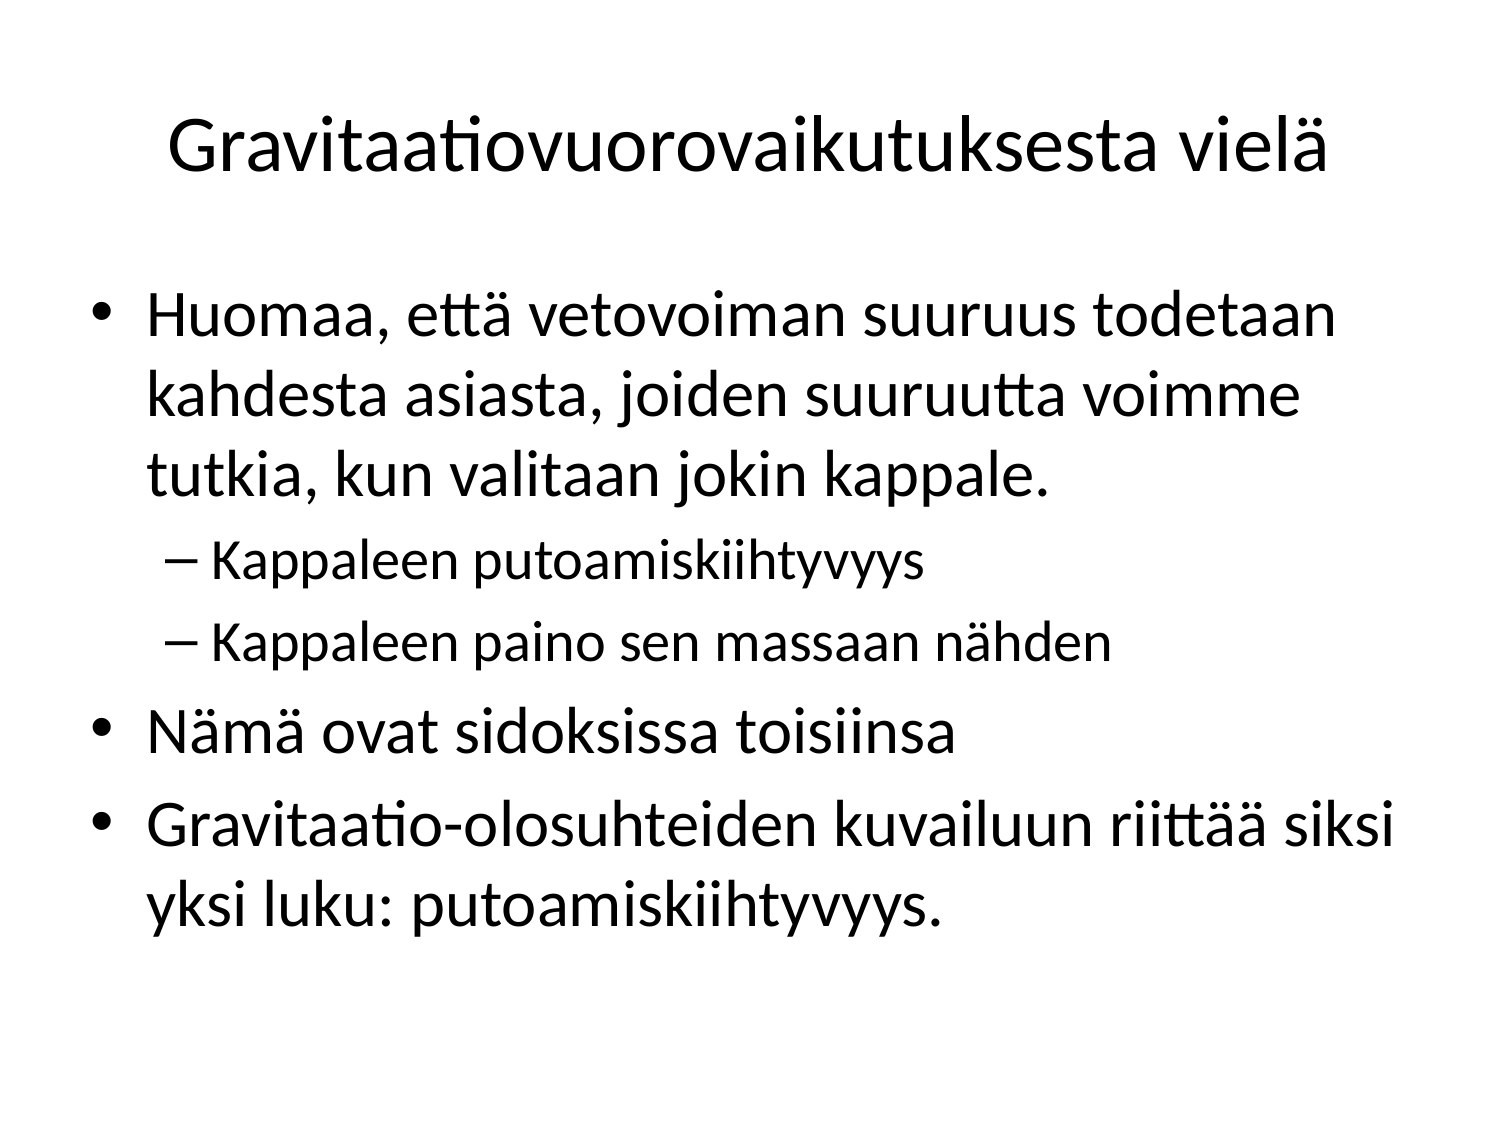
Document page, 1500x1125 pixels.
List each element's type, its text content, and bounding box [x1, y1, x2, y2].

title Gravitaatiovuorovaikutuksesta vielä [75, 45, 1425, 233]
list Huomaa, että vetovoiman suuruus todetaan kahdesta asiasta, joiden suuruutta voimme tutkia, kun valitaan jokin kappale. Kappaleen putoamiskiihtyvyys Kappaleen paino sen massaan nähden Nämä ovat sidoksissa toisiinsa Gravitaatio-olosuhteiden kuvailuun riittää siksi yksi luku: putoamiskiihtyvyys. [75, 262, 1425, 1005]
